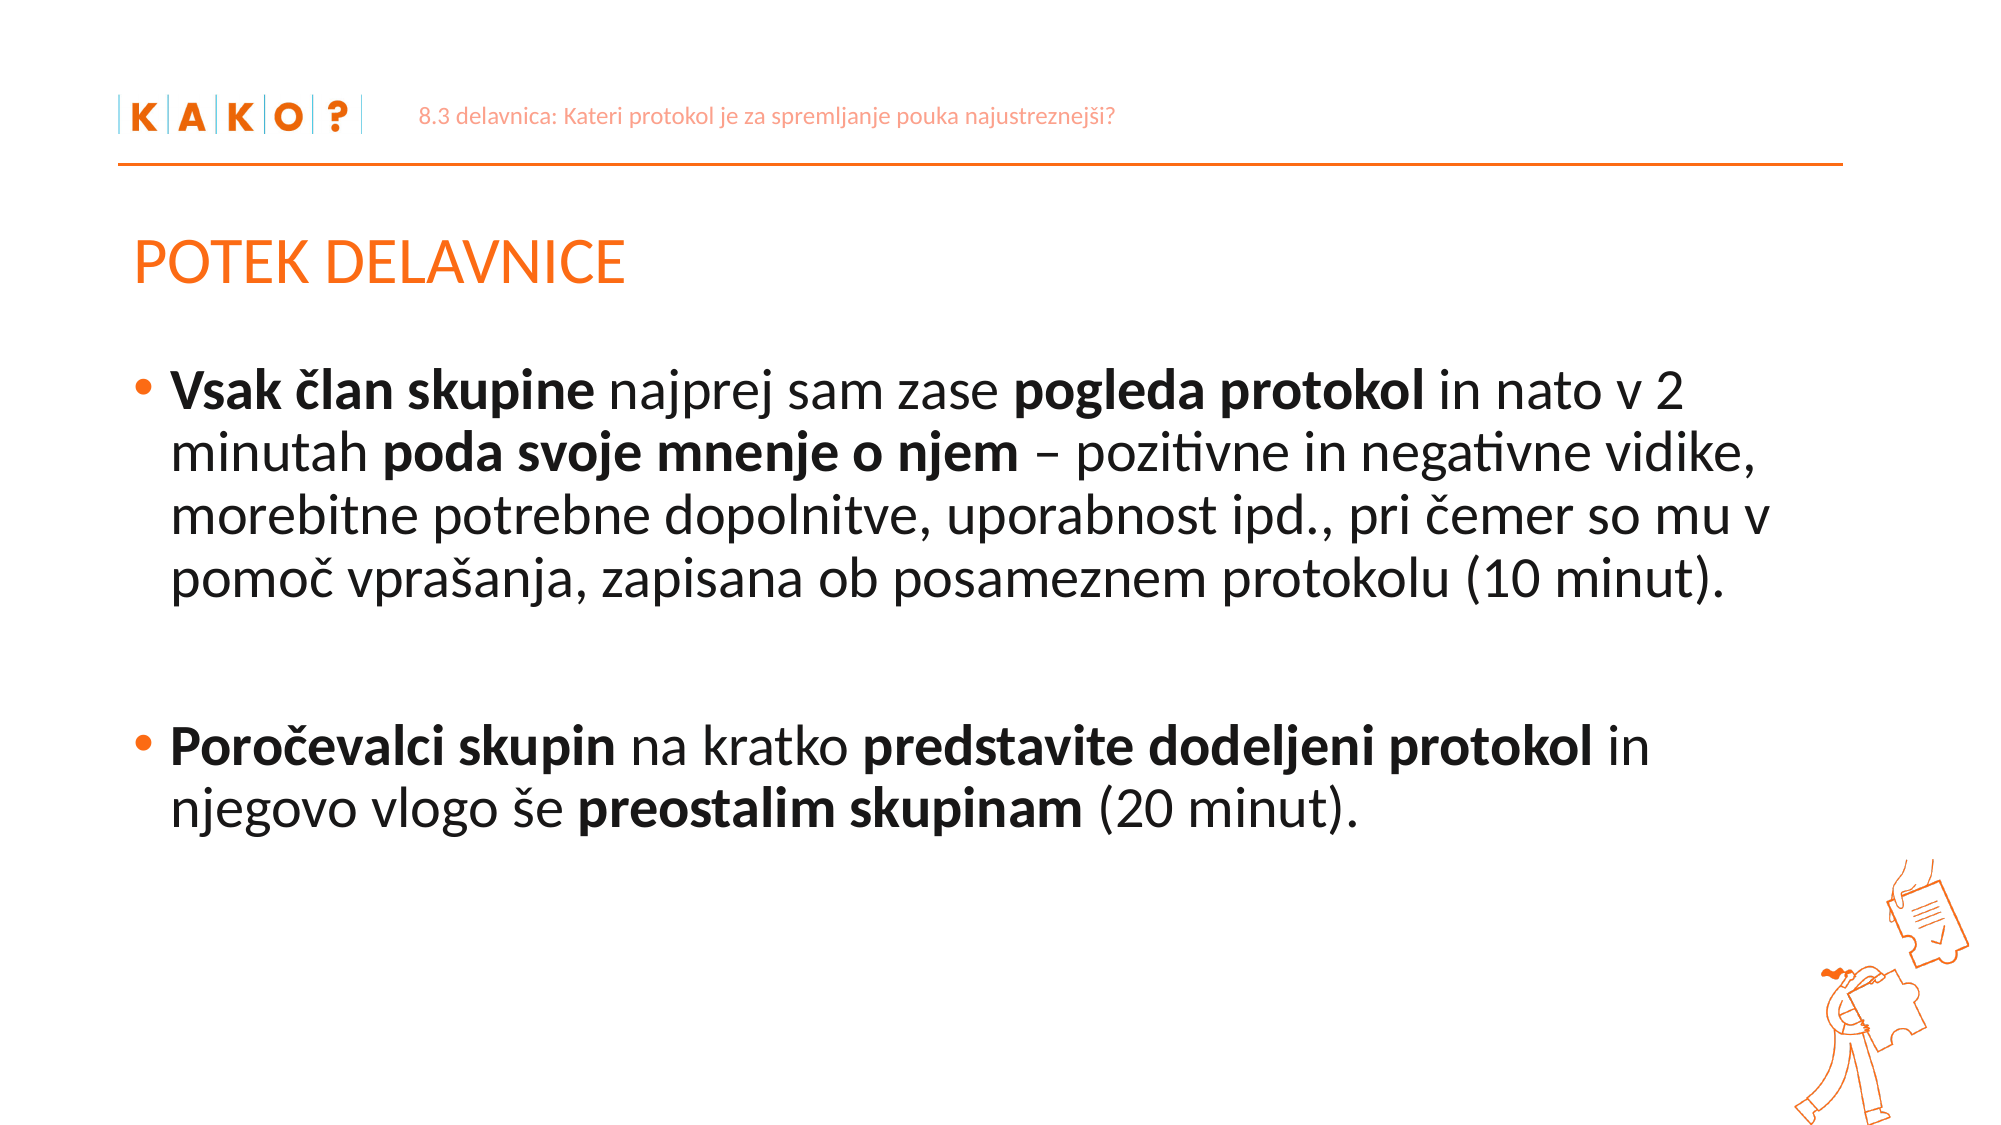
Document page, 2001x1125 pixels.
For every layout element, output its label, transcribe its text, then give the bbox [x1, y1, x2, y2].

footer 8.3 delavnica: Kateri protokol je za spremljanje pouka najustreznejši? [403, 94, 1844, 135]
list Vsak član skupine najprej sam zase pogleda protokol in nato v 2 minutah poda svoje mnenje o njem – pozitivne in negativne vidike, morebitne potrebne dopolnitve, uporabnost ipd., pri čemer so mu v pomoč vprašanja, zapisana ob posameznem protokolu (10 minut). Poročevalci skupin na kratko predstavite dodeljeni protokol in njegovo vlogo še preostalim skupinam (20 minut). [118, 351, 1844, 1066]
title POTEK DELAVNICE [118, 215, 1844, 306]
picture [118, 94, 362, 134]
